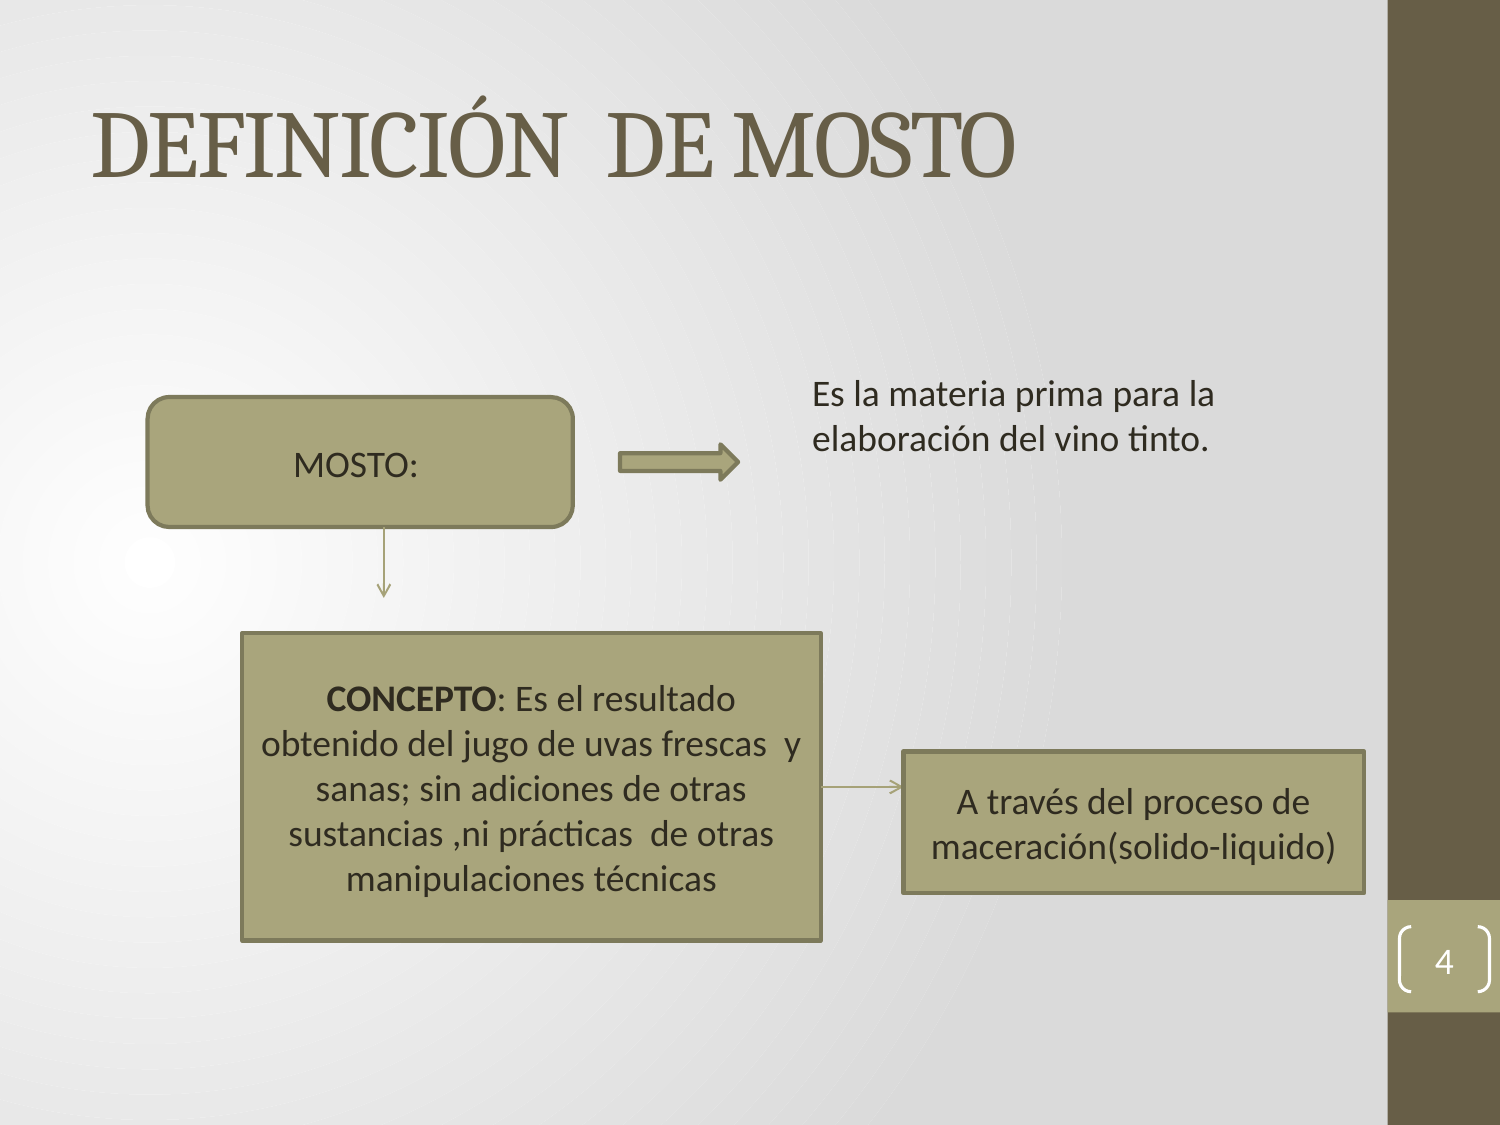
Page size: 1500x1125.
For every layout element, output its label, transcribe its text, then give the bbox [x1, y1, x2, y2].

slide_number 4 [1397, 925, 1492, 994]
text_box MOSTO: [145, 394, 575, 530]
text_box CONCEPTO: Es el resultado obtenido del jugo de uvas frescas y sanas; sin adiciones de otras sustancias ,ni prácticas de otras manipulaciones técnicas [240, 631, 823, 943]
text_box A través del proceso de maceración(solido-liquido) [901, 749, 1366, 895]
table_cell [901, 782, 908, 791]
text_box [617, 442, 741, 482]
title DEFINICIÓN DE MOSTO [75, 45, 1325, 233]
text_box Es la materia prima para la elaboración del vino tinto. [797, 361, 1306, 512]
